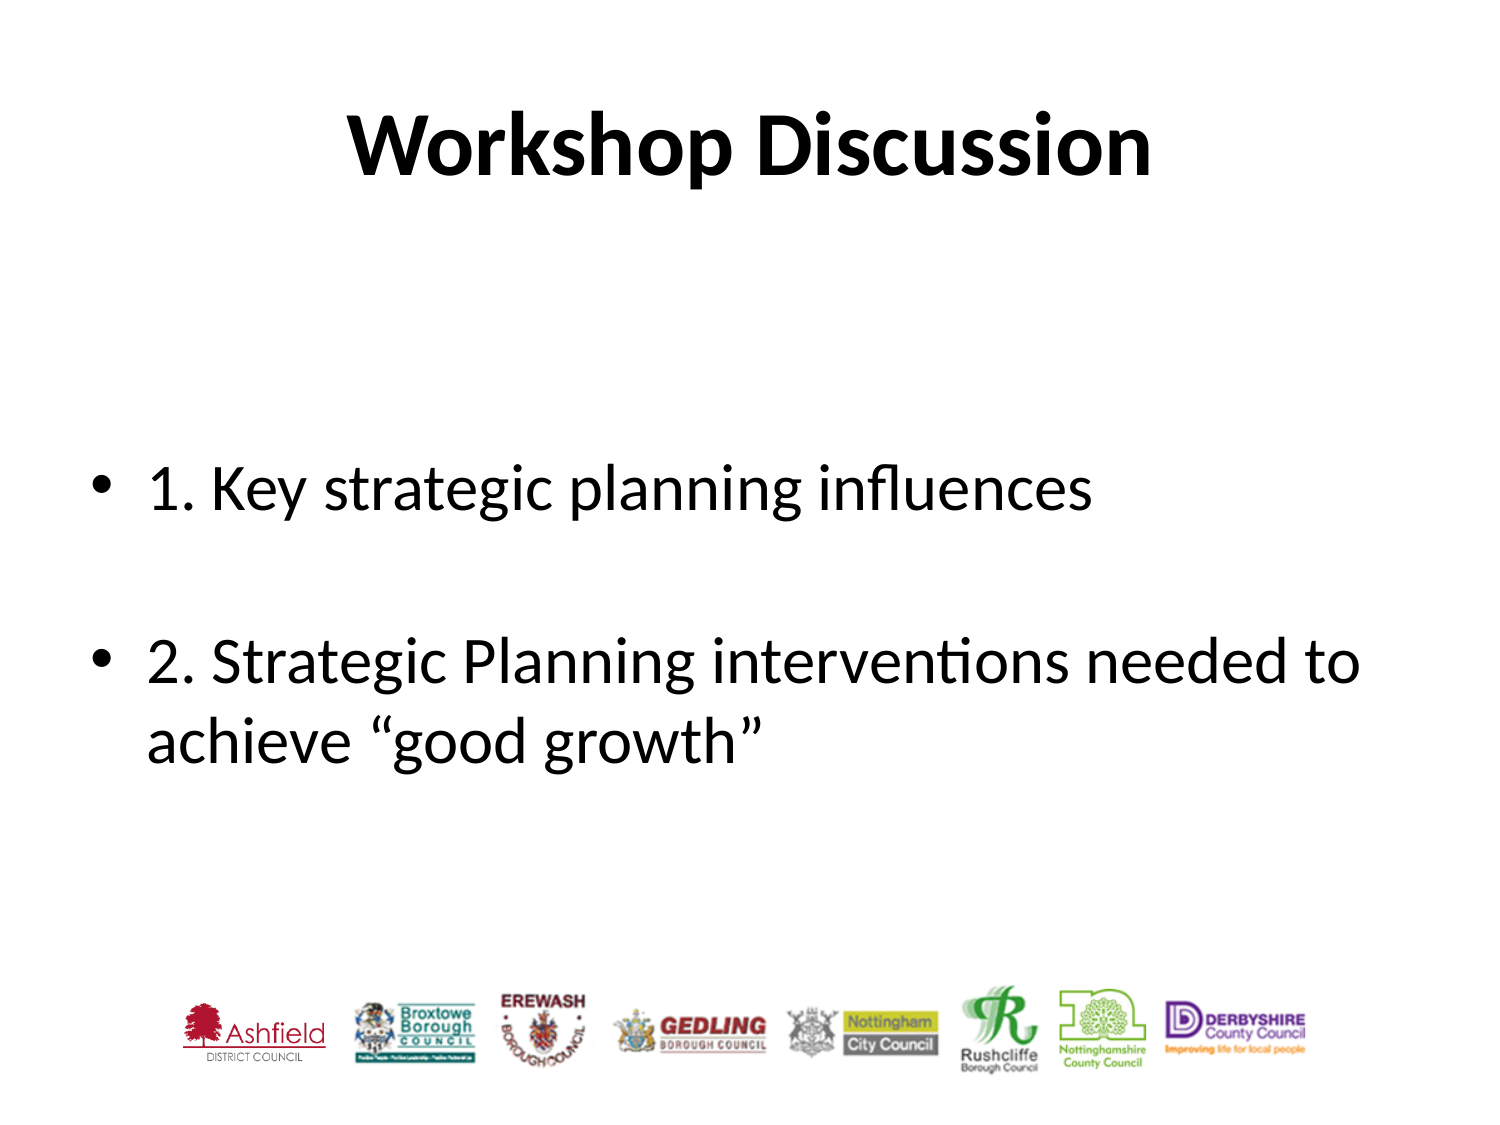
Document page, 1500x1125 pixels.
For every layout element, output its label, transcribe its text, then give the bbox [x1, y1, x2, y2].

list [182, 1003, 326, 1064]
title Workshop Discussion [75, 45, 1425, 233]
text_box 1. Key strategic planning influences 2. Strategic Planning interventions needed to achieve “good growth” [74, 262, 1425, 1005]
picture [348, 969, 1309, 1099]
